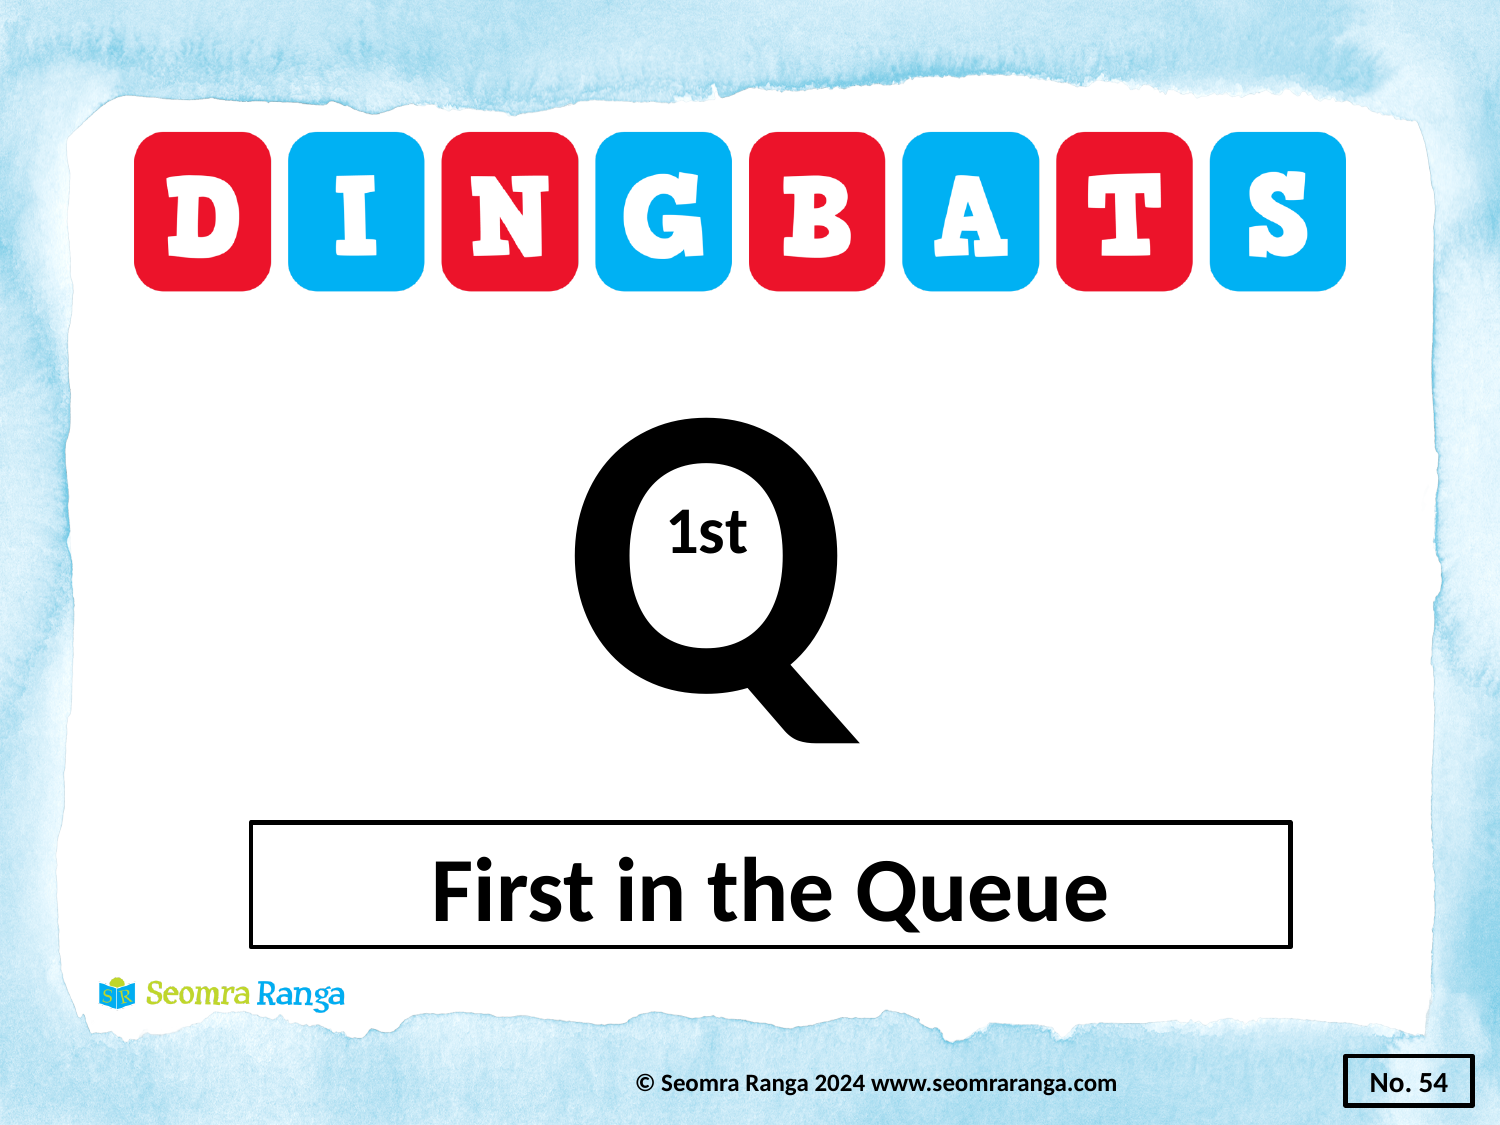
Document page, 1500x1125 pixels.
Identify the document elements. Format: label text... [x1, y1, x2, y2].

text_box No. 54 [1345, 1056, 1473, 1106]
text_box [477, 266, 936, 788]
text_box © Seomra Ranga 2024 www.seomraranga.com [620, 1058, 1140, 1104]
text_box First in the Queue [251, 822, 1291, 947]
picture [0, 0, 1500, 1125]
